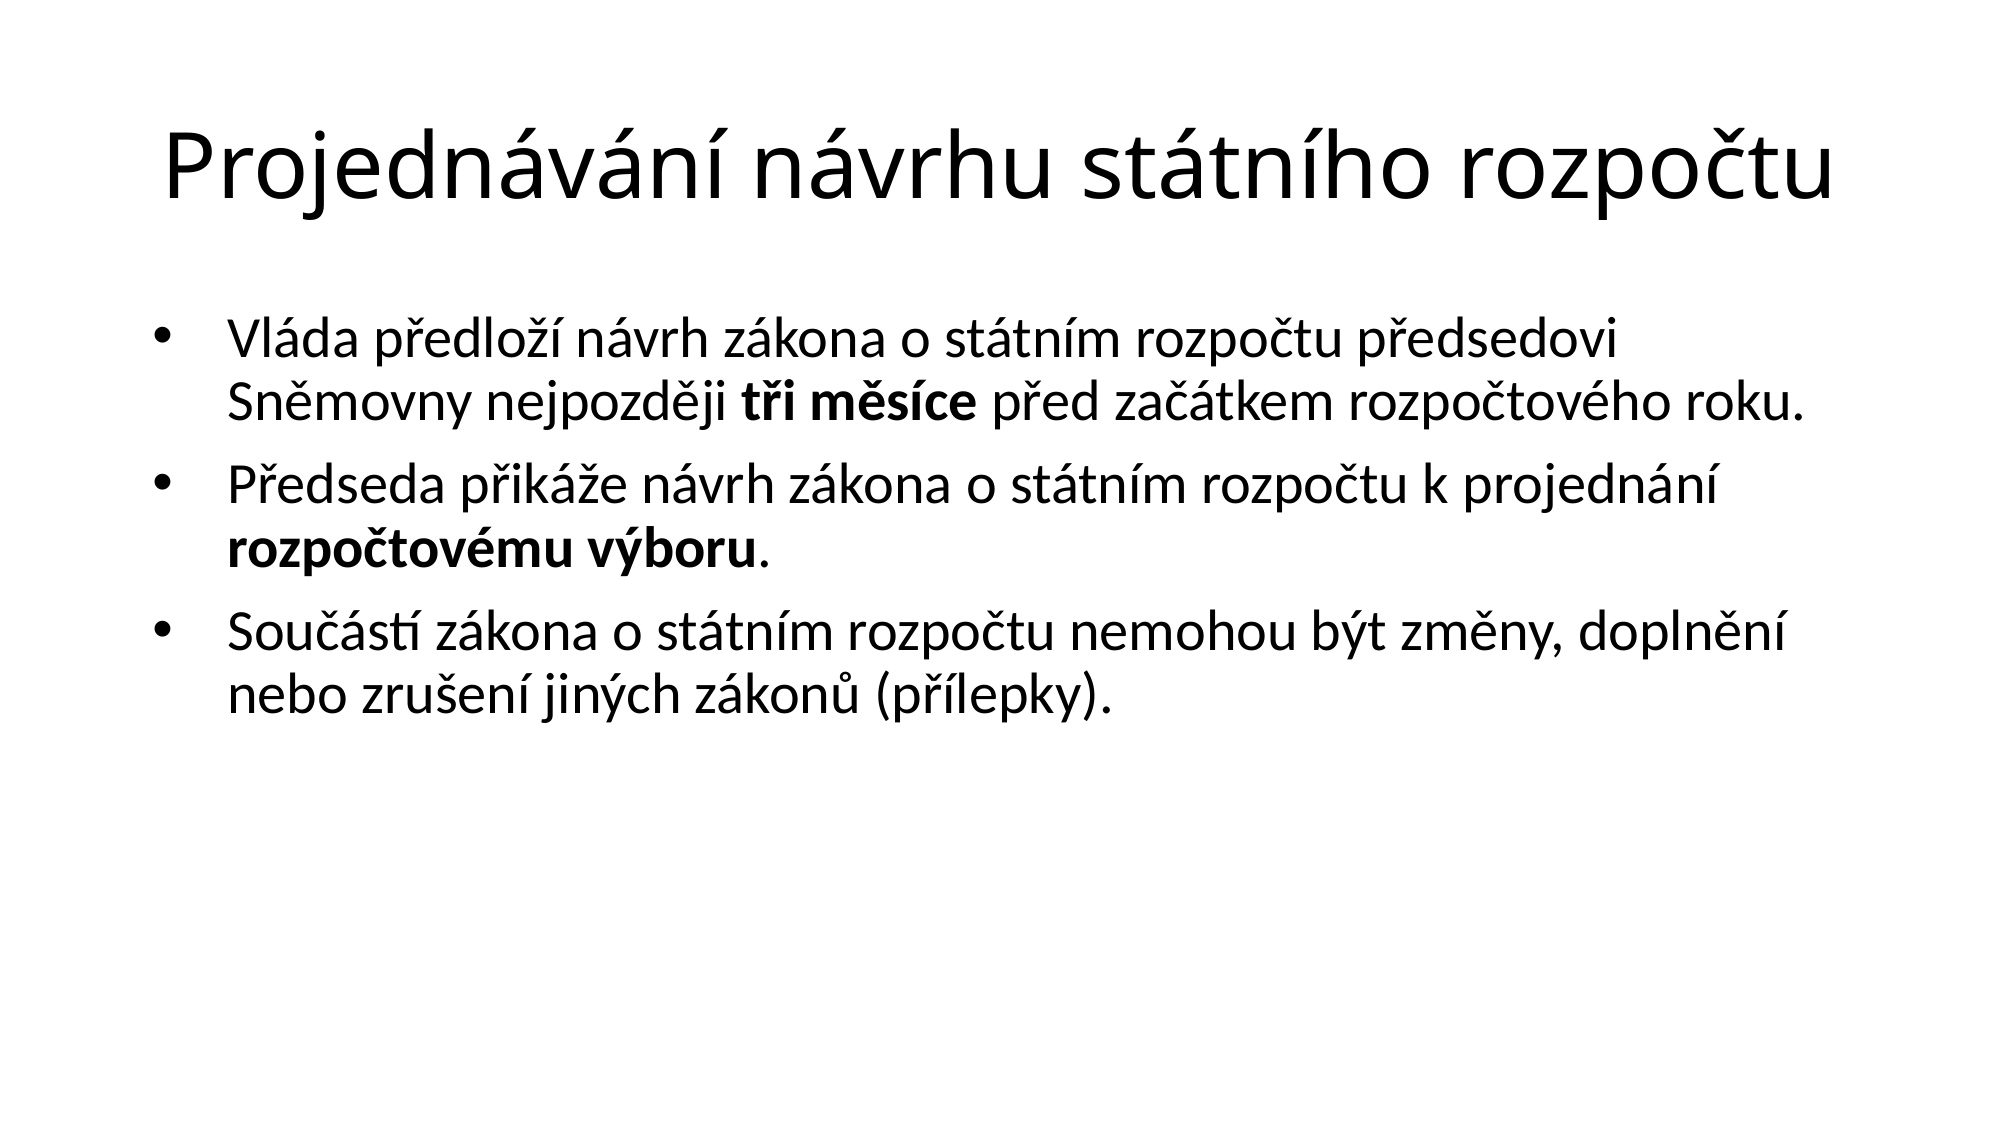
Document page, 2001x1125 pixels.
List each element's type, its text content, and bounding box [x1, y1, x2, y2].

list Vláda předloží návrh zákona o státním rozpočtu předsedovi Sněmovny nejpozději tři měsíce před začátkem rozpočtového roku. Předseda přikáže návrh zákona o státním rozpočtu k projednání rozpočtovému výboru. Součástí zákona o státním rozpočtu nemohou být změny, doplnění nebo zrušení jiných zákonů (přílepky). [137, 299, 1863, 1014]
title Projednávání návrhu státního rozpočtu [137, 59, 1863, 278]
